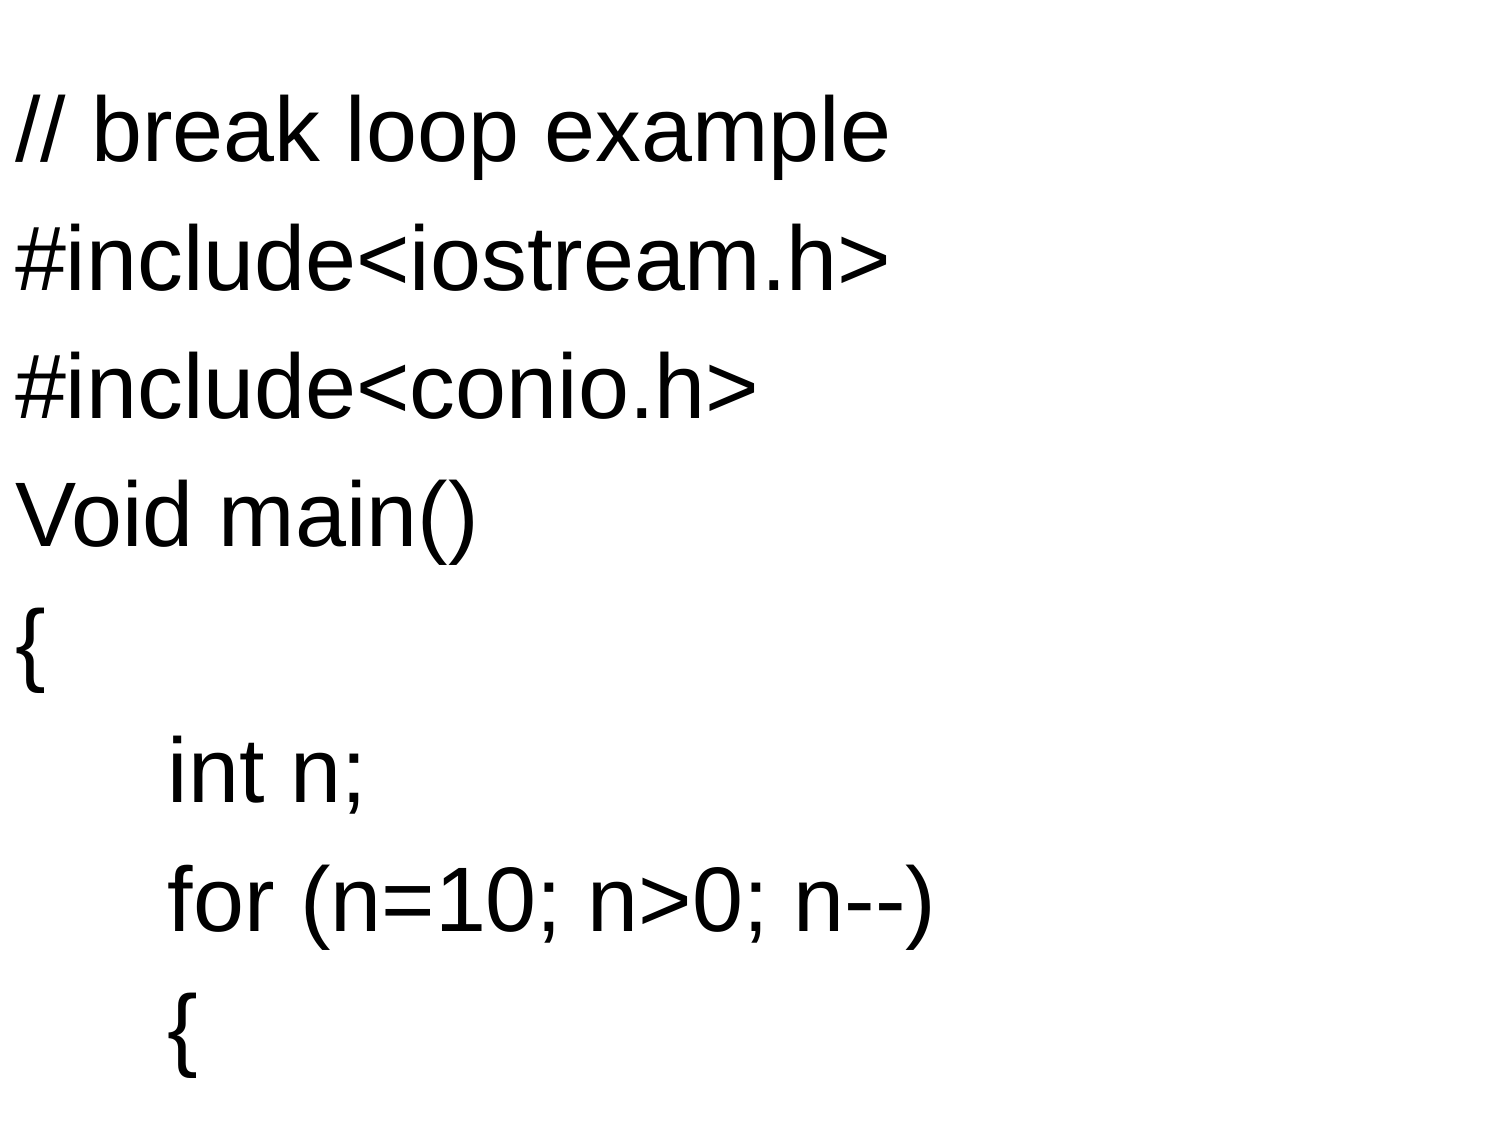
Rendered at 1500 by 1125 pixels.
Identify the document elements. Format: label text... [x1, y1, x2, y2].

list // break loop example #include<iostream.h> #include<conio.h> Void main() { int n; for (n=10; n>0; n--) { [0, 62, 1500, 1125]
